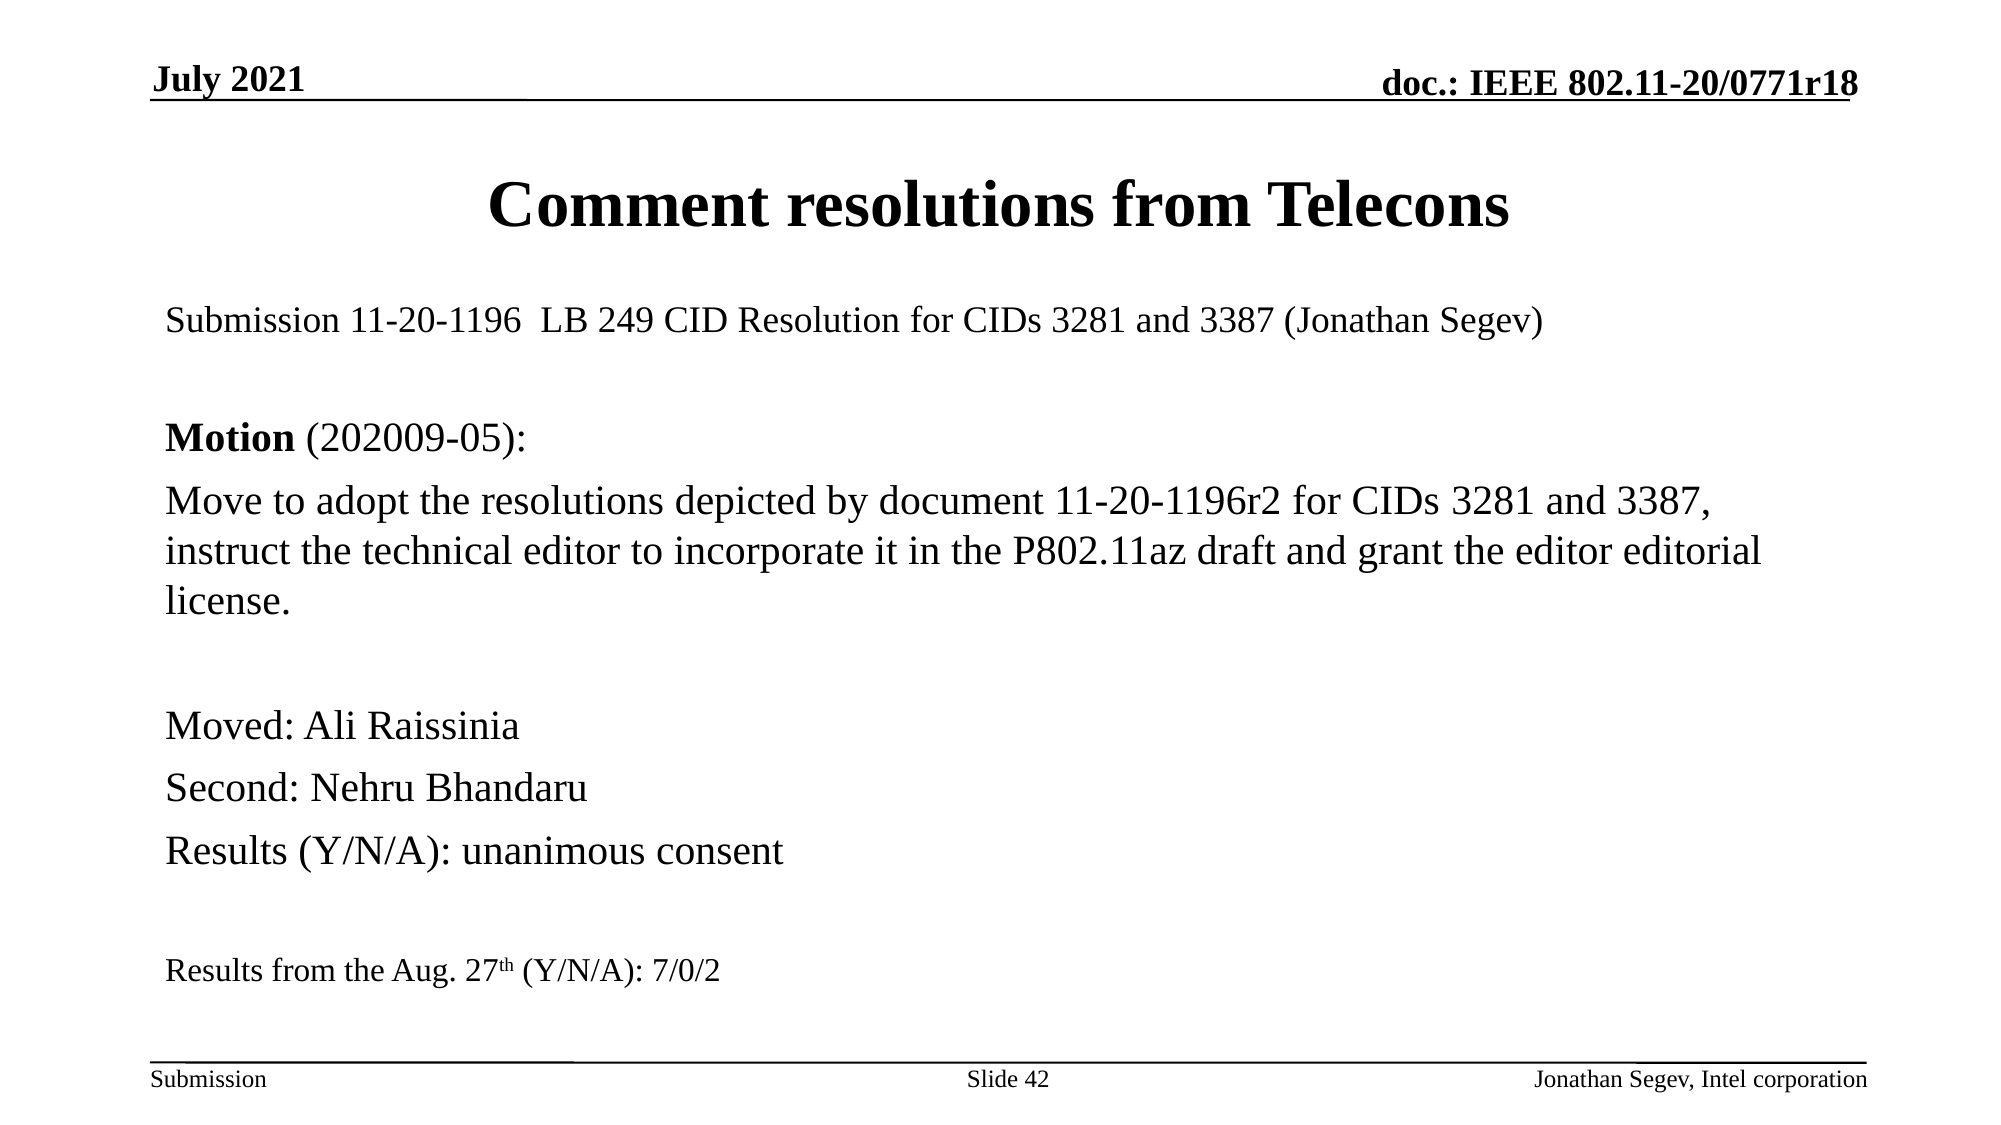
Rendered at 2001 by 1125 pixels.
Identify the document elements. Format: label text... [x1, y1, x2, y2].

footer Jonathan Segev, Intel corporation [1171, 1061, 1869, 1093]
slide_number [152, 54, 563, 100]
title Comment resolutions from Telecons [149, 112, 1850, 286]
list Submission 11-20-1196 LB 249 CID Resolution for CIDs 3281 and 3387 (Jonathan Segev) Motion (202009-05): Move to adopt the resolutions depicted by document 11-20-1196r2 for CIDs 3281 and 3387, instruct the technical editor to incorporate it in the P802.11az draft and grant the editor editorial license. Moved: Ali Raissinia Second: Nehru Bhandaru Results (Y/N/A): unanimous consent Results from the Aug. 27th (Y/N/A): 7/0/2 [149, 286, 1850, 1000]
slide_number Slide 42 [950, 1061, 1067, 1123]
